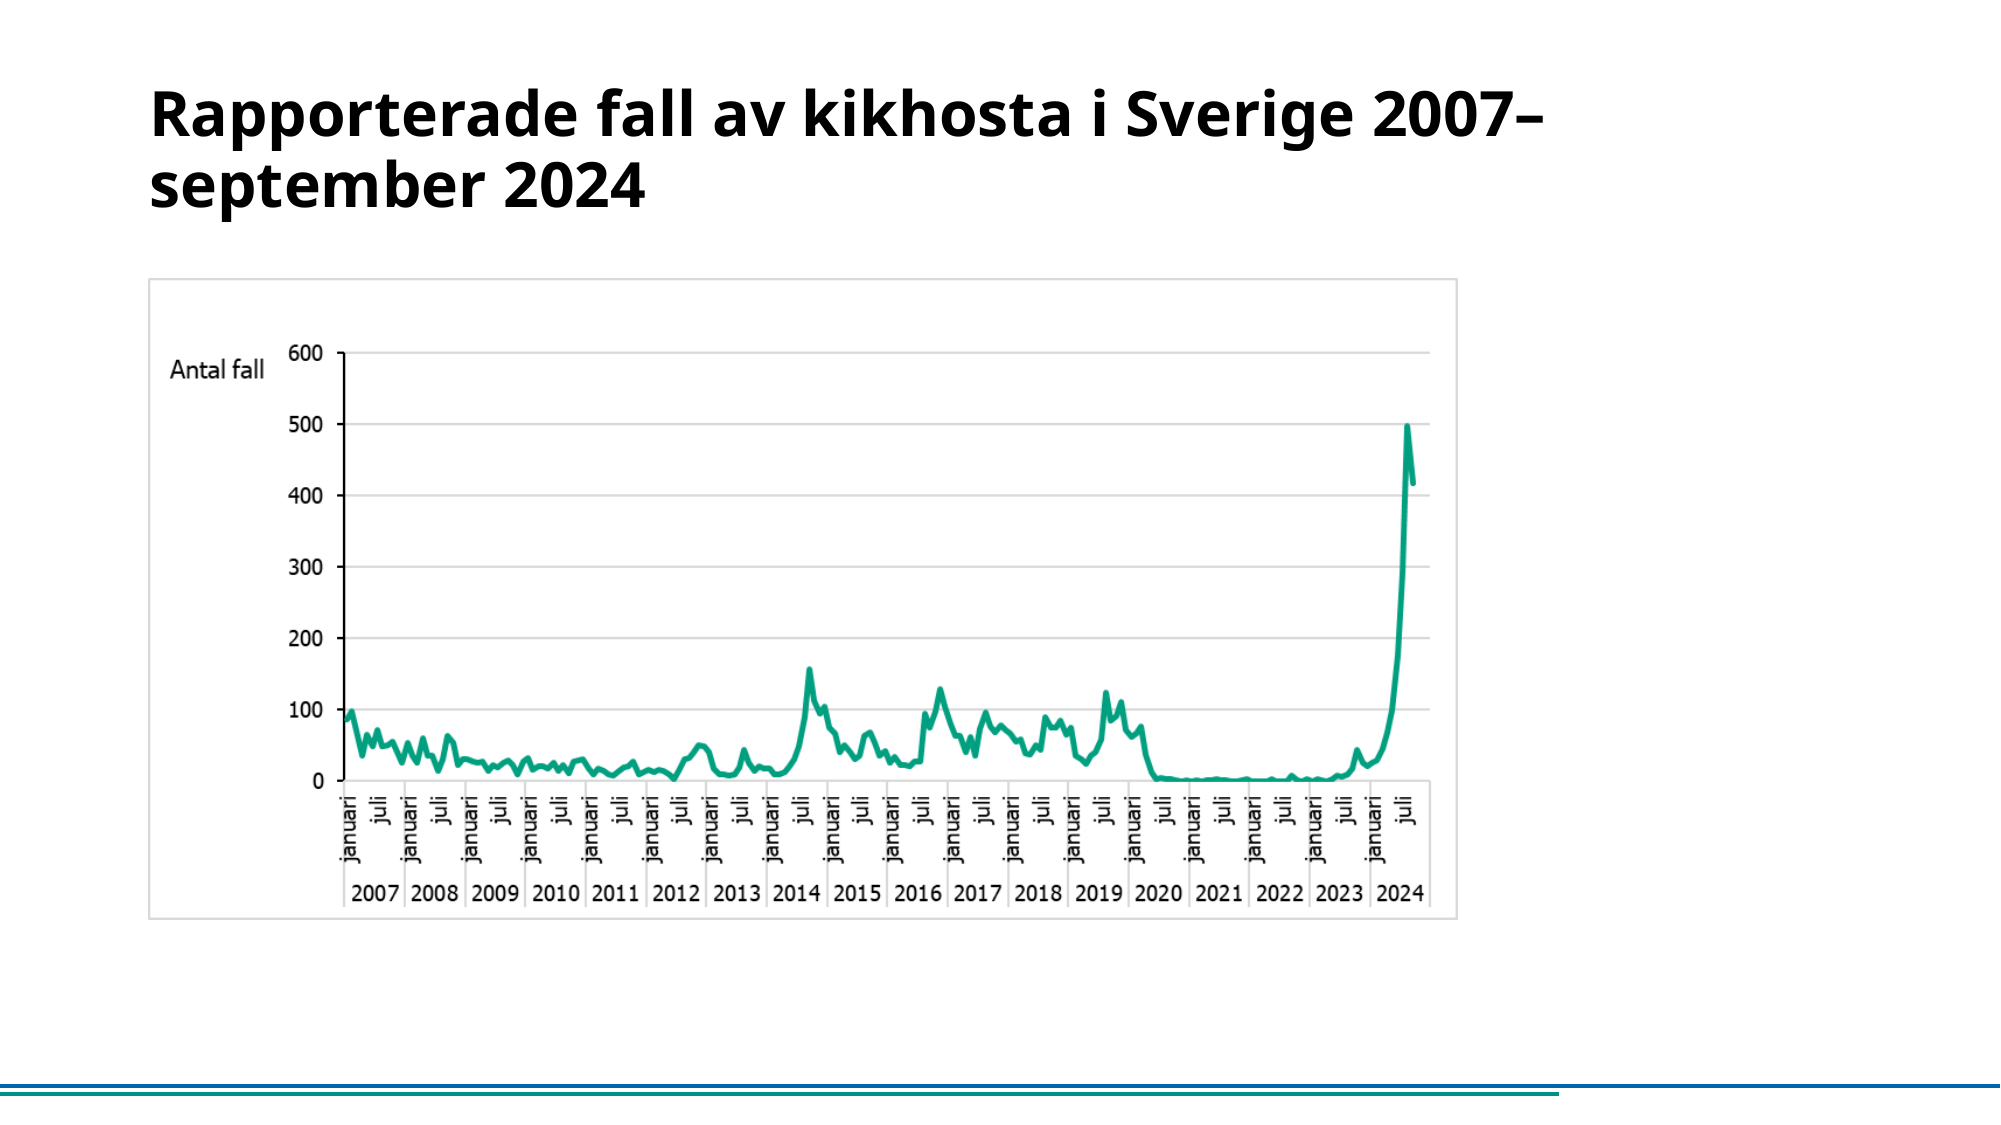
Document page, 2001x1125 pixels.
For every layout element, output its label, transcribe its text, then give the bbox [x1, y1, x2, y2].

title Rapporterade fall av kikhosta i Sverige 2007– september 2024 [149, 66, 1745, 220]
picture [148, 278, 1459, 920]
